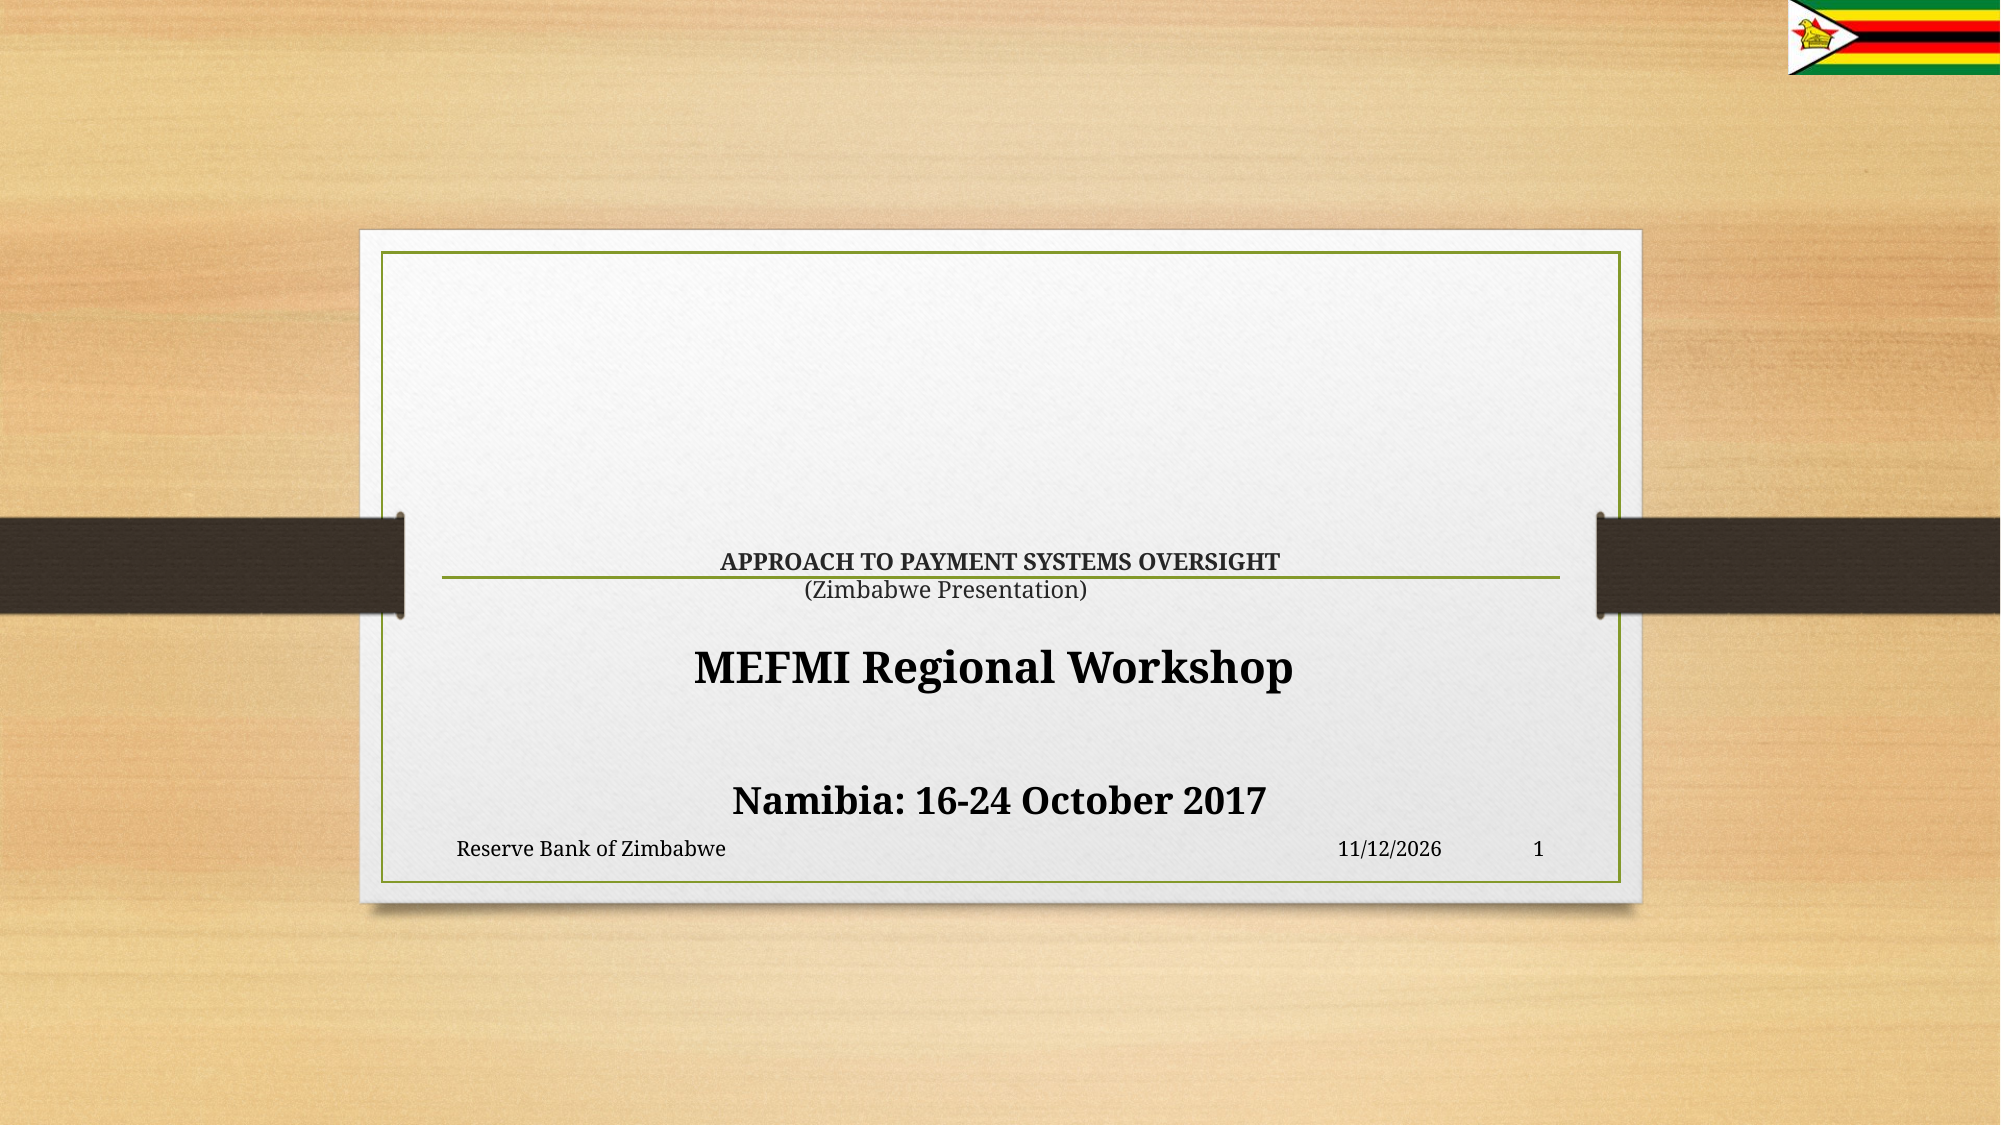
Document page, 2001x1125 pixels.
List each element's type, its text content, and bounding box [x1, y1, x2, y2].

slide_number 1 [1469, 826, 1560, 873]
picture [0, 0, 2001, 1125]
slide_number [1309, 826, 1457, 873]
subtitle MEFMI Regional Workshop Namibia: 16-24 October 2017 [249, 590, 1750, 962]
footer Reserve Bank of Zimbabwe [441, 826, 1298, 873]
title APPROACH TO PAYMENT SYSTEMS OVERSIGHT (Zimbabwe Presentation) [249, 107, 1750, 590]
